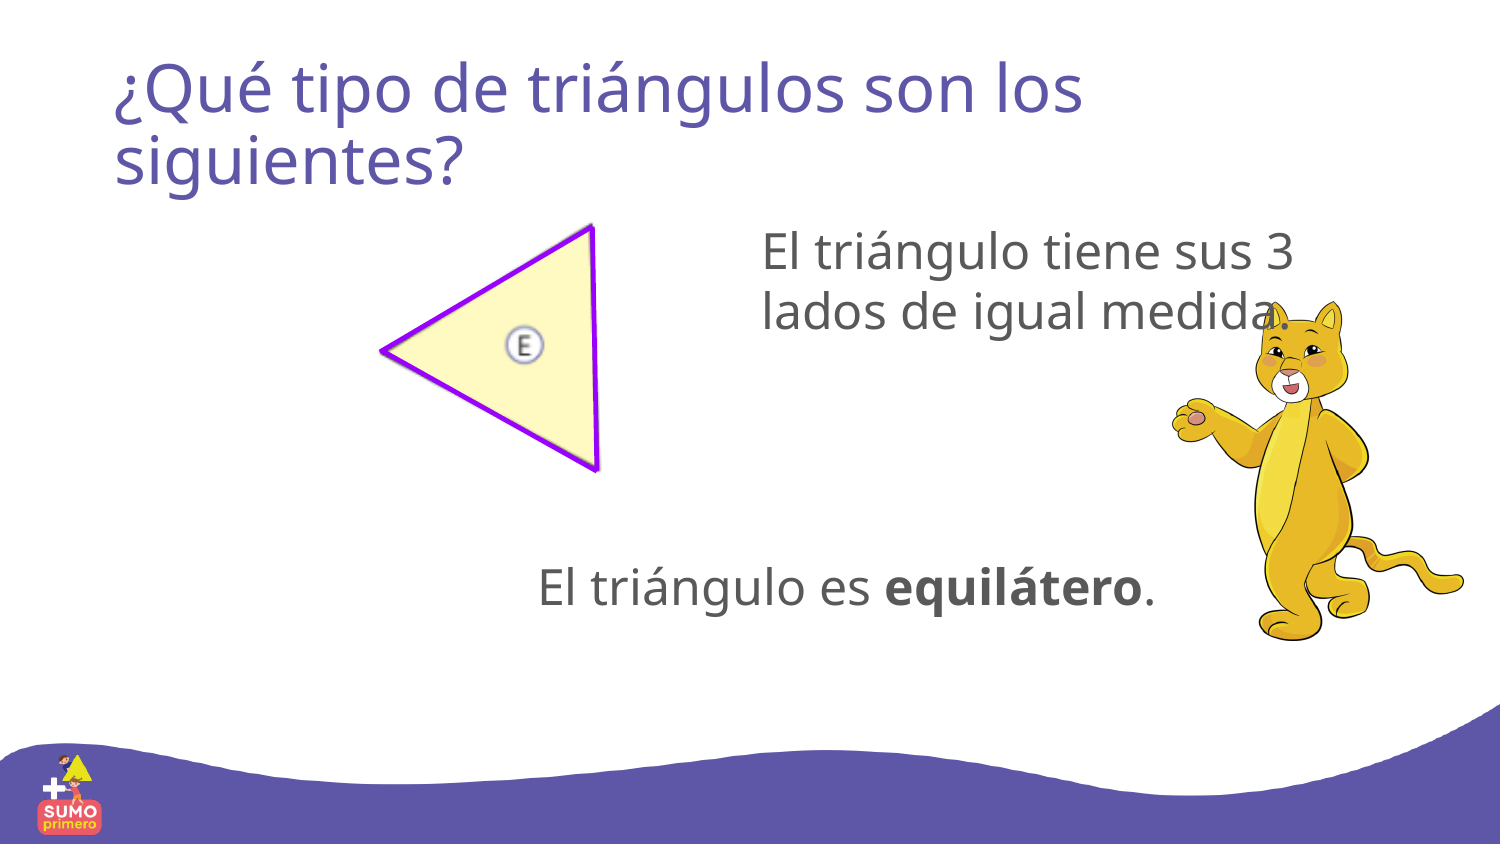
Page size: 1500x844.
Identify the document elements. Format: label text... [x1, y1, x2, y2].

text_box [384, 351, 598, 472]
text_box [379, 226, 593, 353]
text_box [593, 226, 598, 351]
text_box El triángulo es equilátero. [525, 549, 1163, 621]
title ¿Qué tipo de triángulos son los siguientes? [103, 44, 1441, 208]
text_box El triángulo tiene sus 3 lados de igual medida. [749, 213, 1434, 345]
picture [0, 51, 1500, 844]
